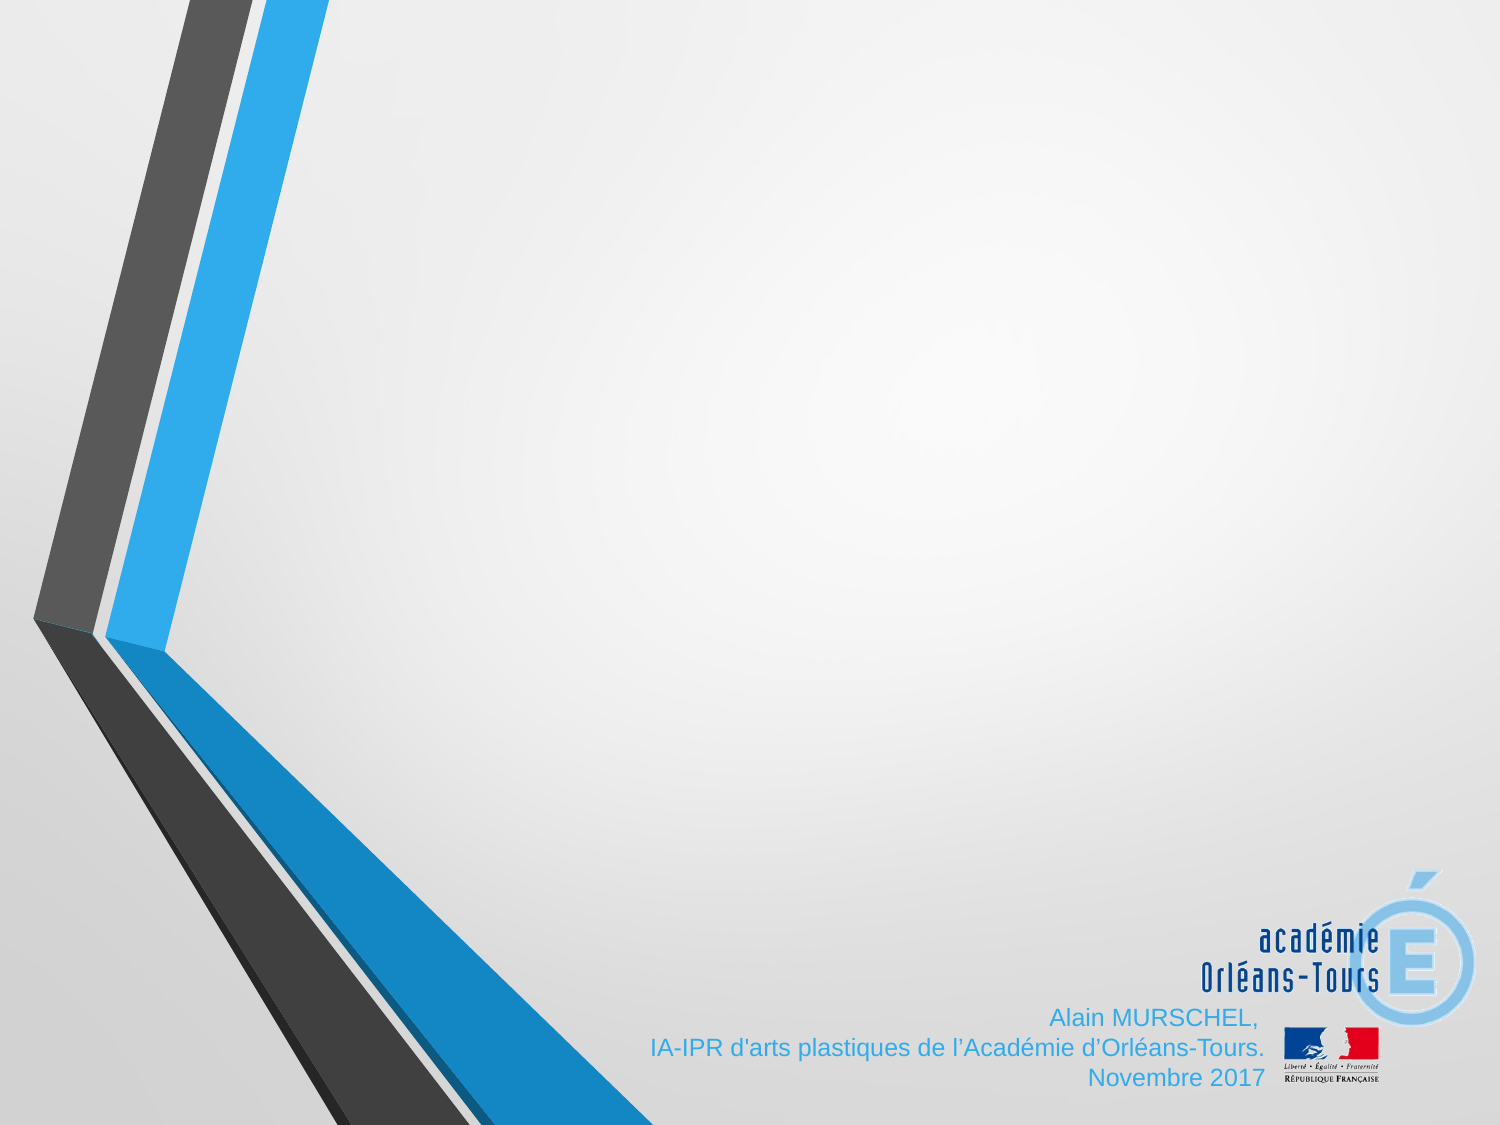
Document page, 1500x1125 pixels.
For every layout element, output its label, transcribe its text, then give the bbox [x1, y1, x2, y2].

picture [1199, 869, 1477, 1083]
footer Alain MURSCHEL, IA-IPR d'arts plastiques de l’Académie d’Orléans-Tours. Novembre 2017 [631, 987, 1282, 1106]
